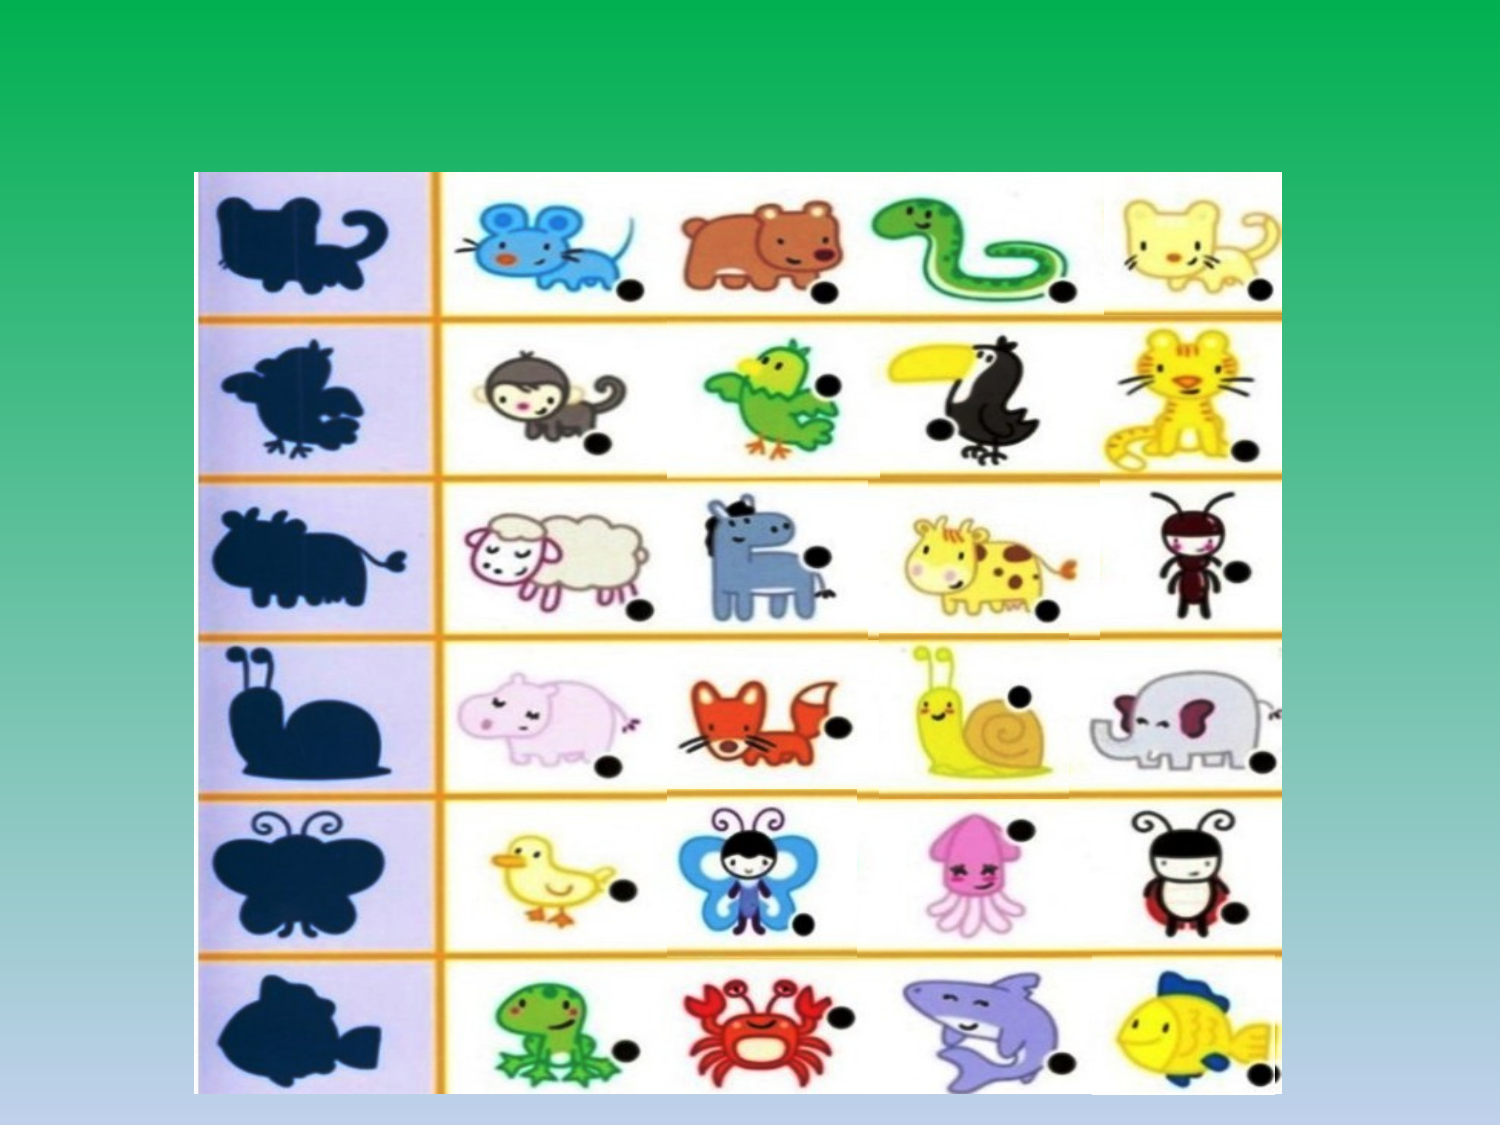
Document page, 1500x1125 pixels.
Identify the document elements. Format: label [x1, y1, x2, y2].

picture [1104, 172, 1282, 315]
list [194, 172, 1282, 1095]
picture [666, 317, 1100, 799]
picture [1092, 952, 1275, 1095]
picture [666, 789, 857, 959]
